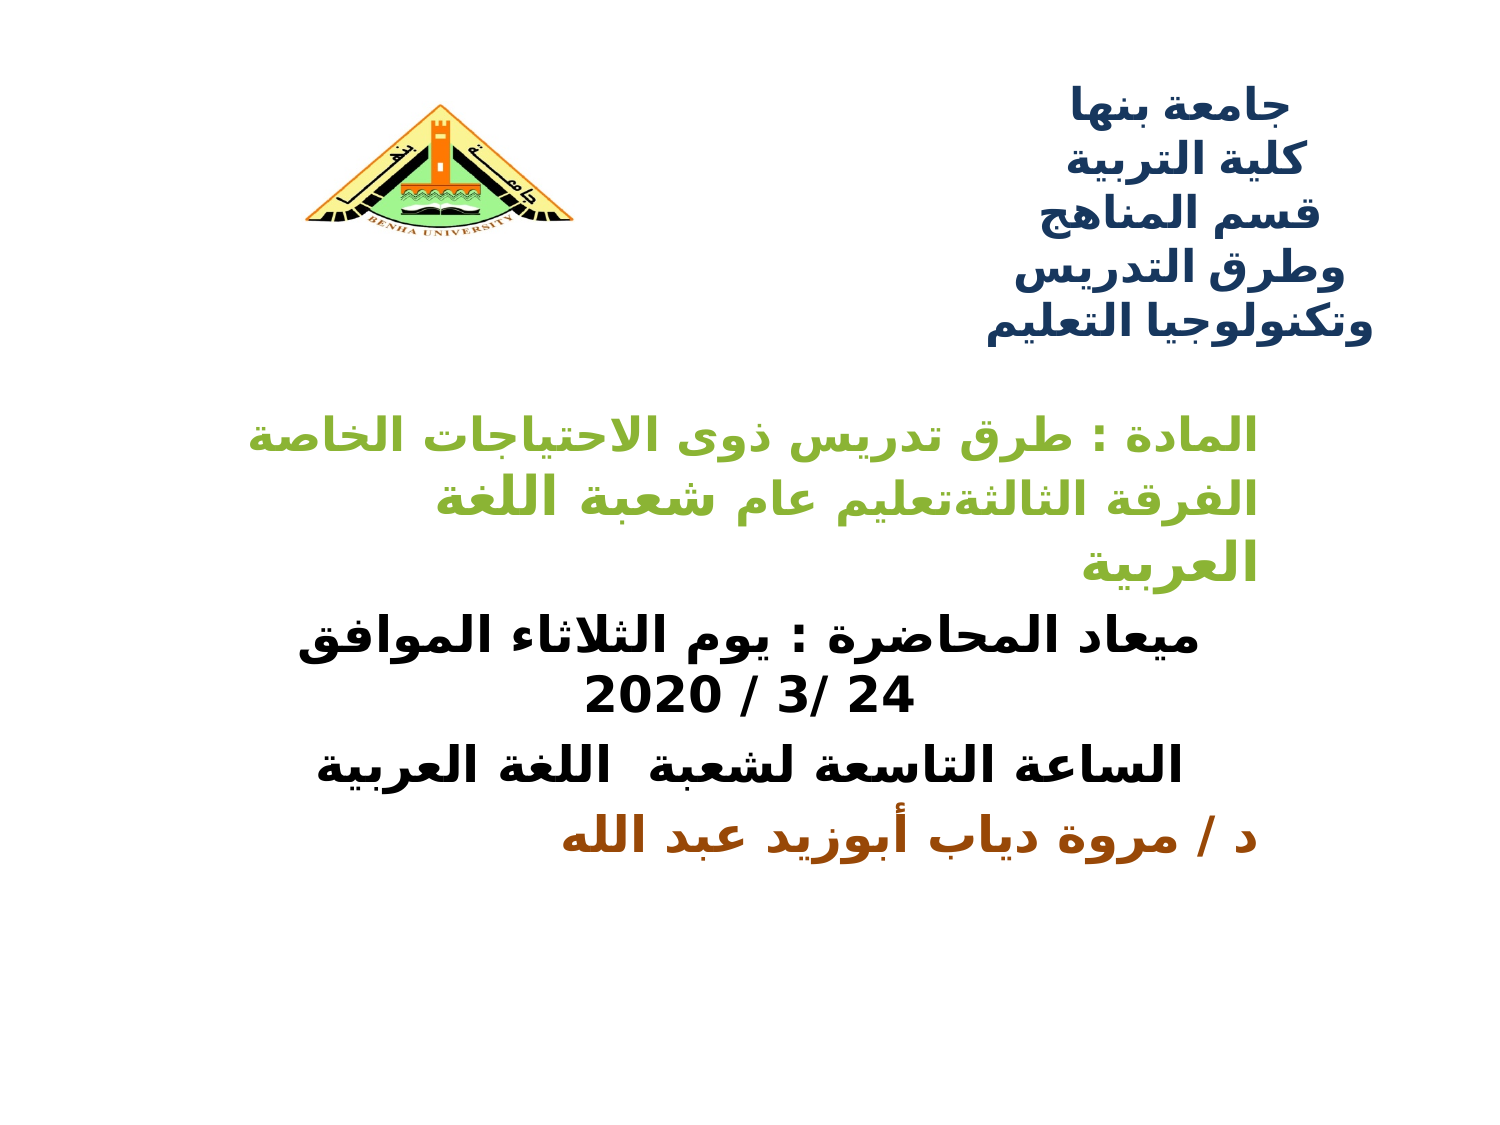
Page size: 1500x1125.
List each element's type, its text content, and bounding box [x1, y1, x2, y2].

subtitle المادة : طرق تدريس ذوى الاحتياجات الخاصة الفرقة الثالثةتعليم عام شعبة اللغة العربية ميعاد المحاضرة : يوم الثلاثاء الموافق 24 /3 / 2020 الساعة التاسعة لشعبة اللغة العربية د / مروة دياب أبوزيد عبد الله [225, 397, 1275, 925]
title جامعة بنها كلية التربية قسم المناهج وطرق التدريس وتكنولوجيا التعليم [962, 66, 1400, 355]
picture [300, 101, 576, 242]
